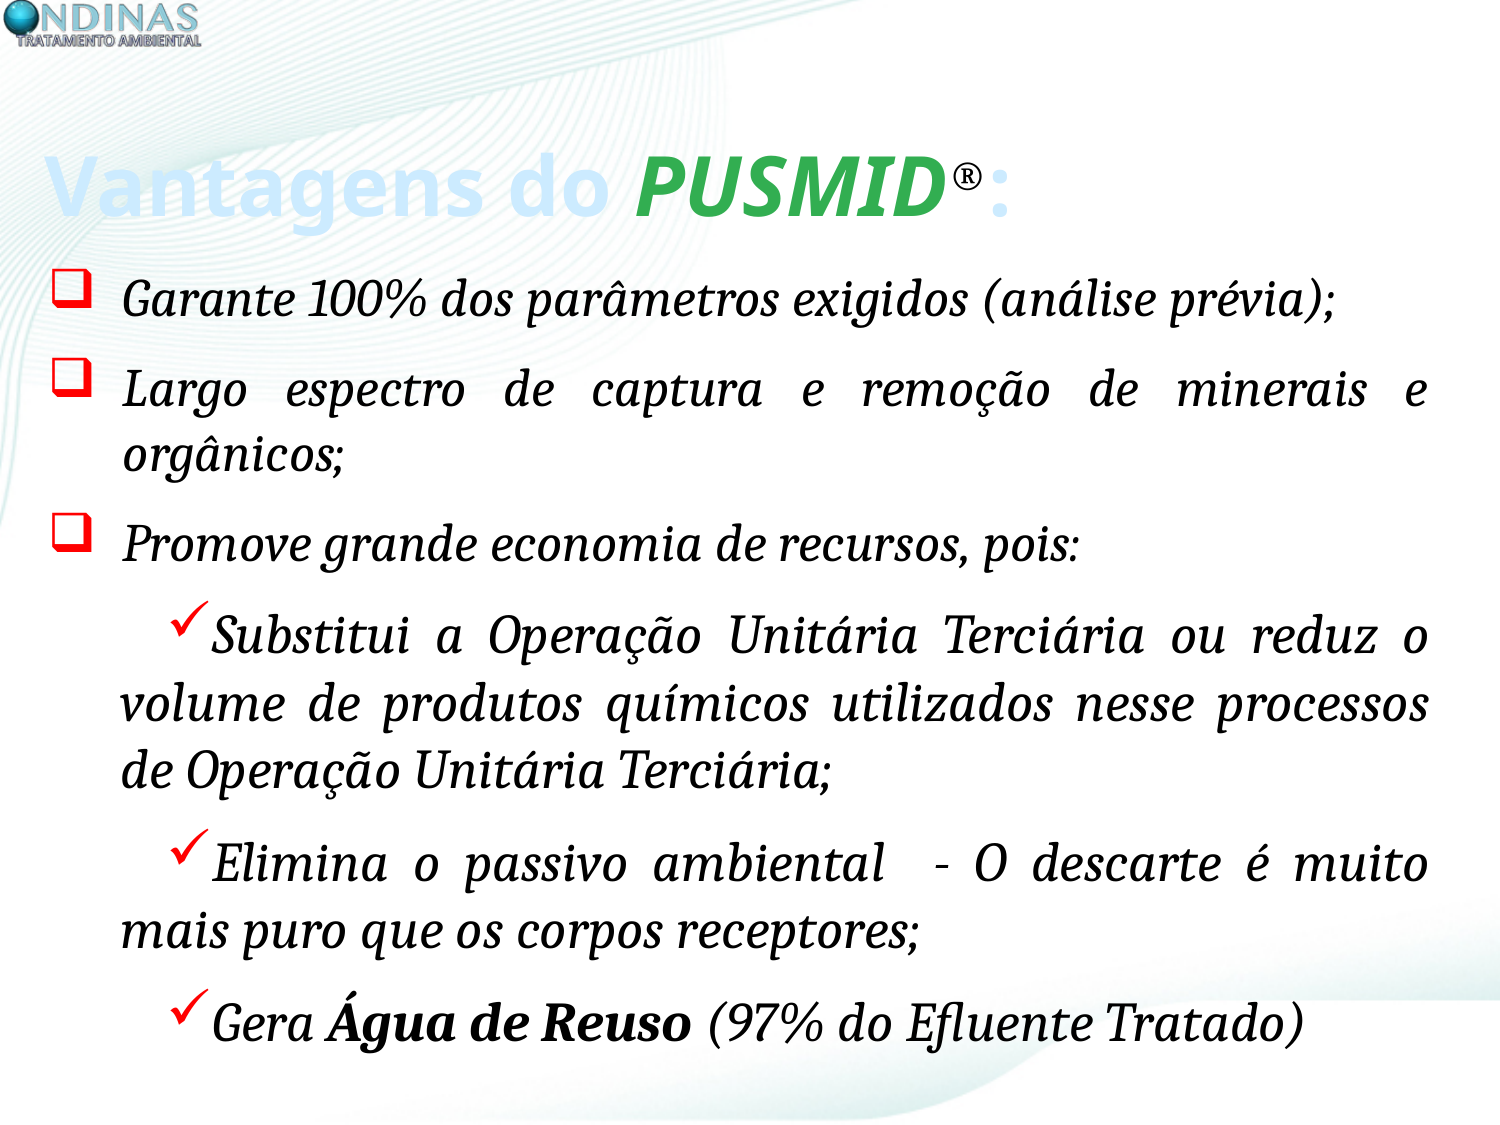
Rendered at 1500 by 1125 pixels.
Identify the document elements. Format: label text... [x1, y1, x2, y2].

picture [0, 0, 1500, 1125]
text_box Vantagens do PUSMID®: [29, 125, 1477, 244]
text_box Garante 100% dos parâmetros exigidos (análise prévia); Largo espectro de captura e remoção de minerais e orgânicos; Promove grande economia de recursos, pois: Substitui a Operação Unitária Terciária ou reduz o volume de produtos químicos utilizados nesse processos de Operação Unitária Terciária; Elimina o passivo ambiental - O descarte é muito mais puro que os corpos receptores; Gera Água de Reuso (97% do Efluente Tratado) [3, 255, 1445, 1083]
